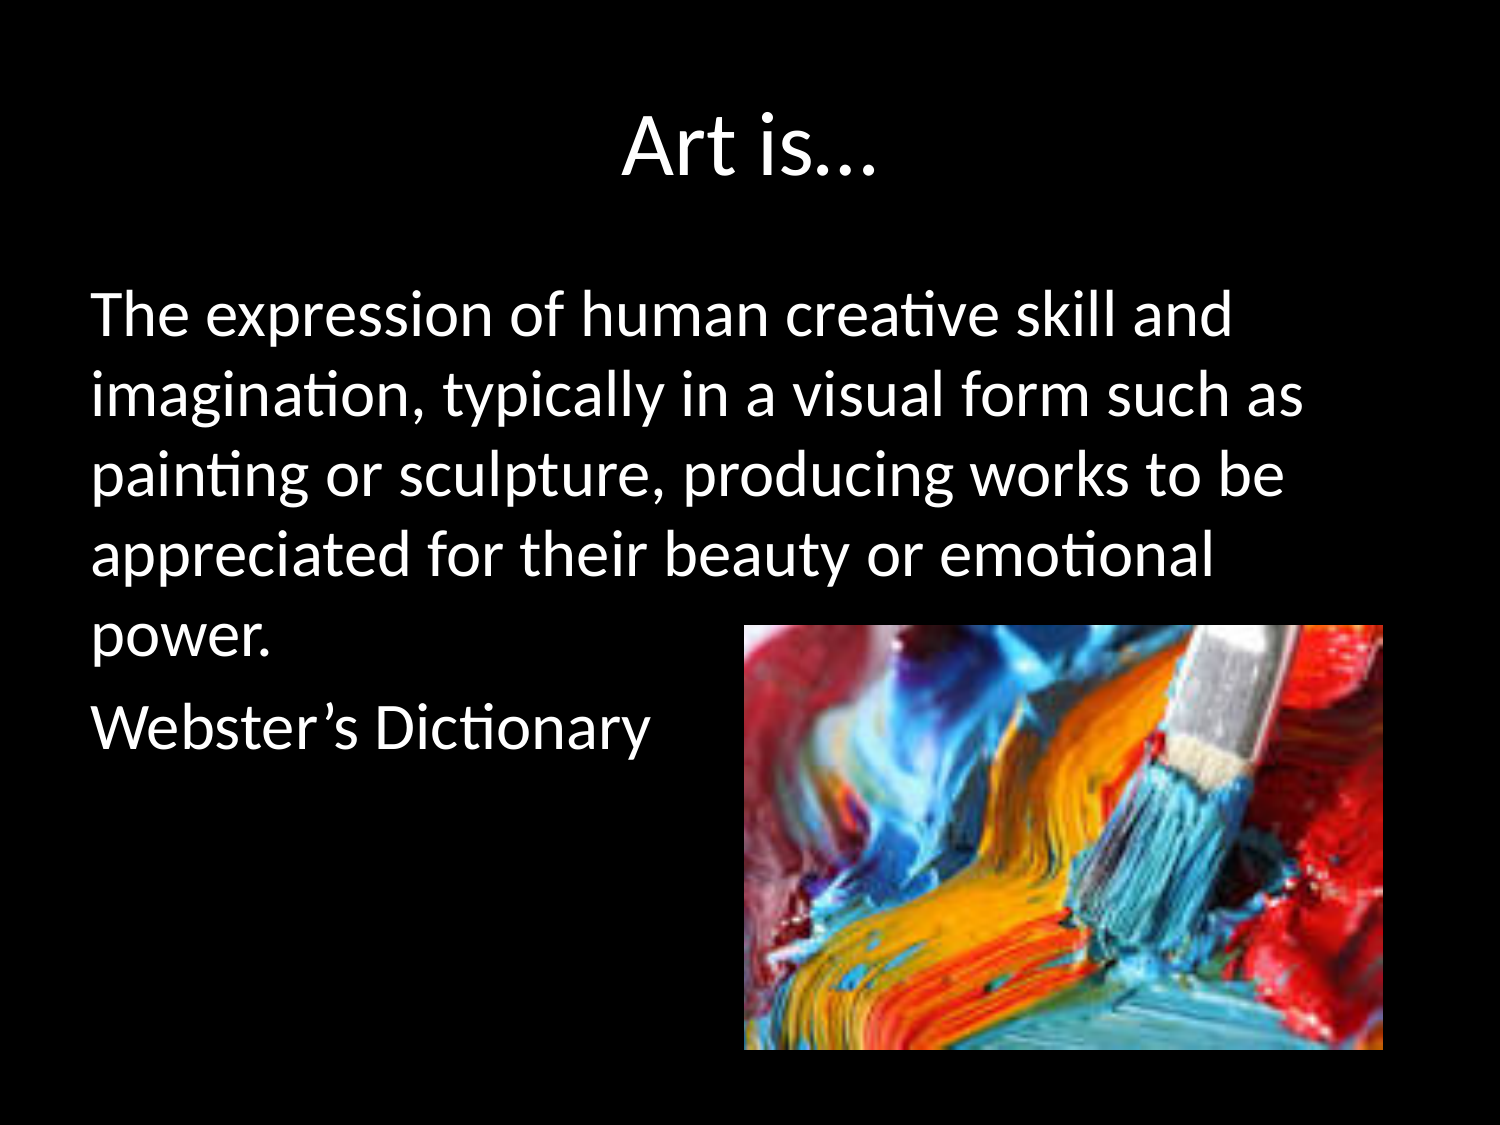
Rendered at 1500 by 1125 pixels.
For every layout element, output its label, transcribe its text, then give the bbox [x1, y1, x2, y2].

title Art is… [75, 45, 1425, 233]
list The expression of human creative skill and imagination, typically in a visual form such as painting or sculpture, producing works to be appreciated for their beauty or emotional power. Webster’s Dictionary [75, 262, 1425, 1005]
picture [744, 624, 1383, 1051]
